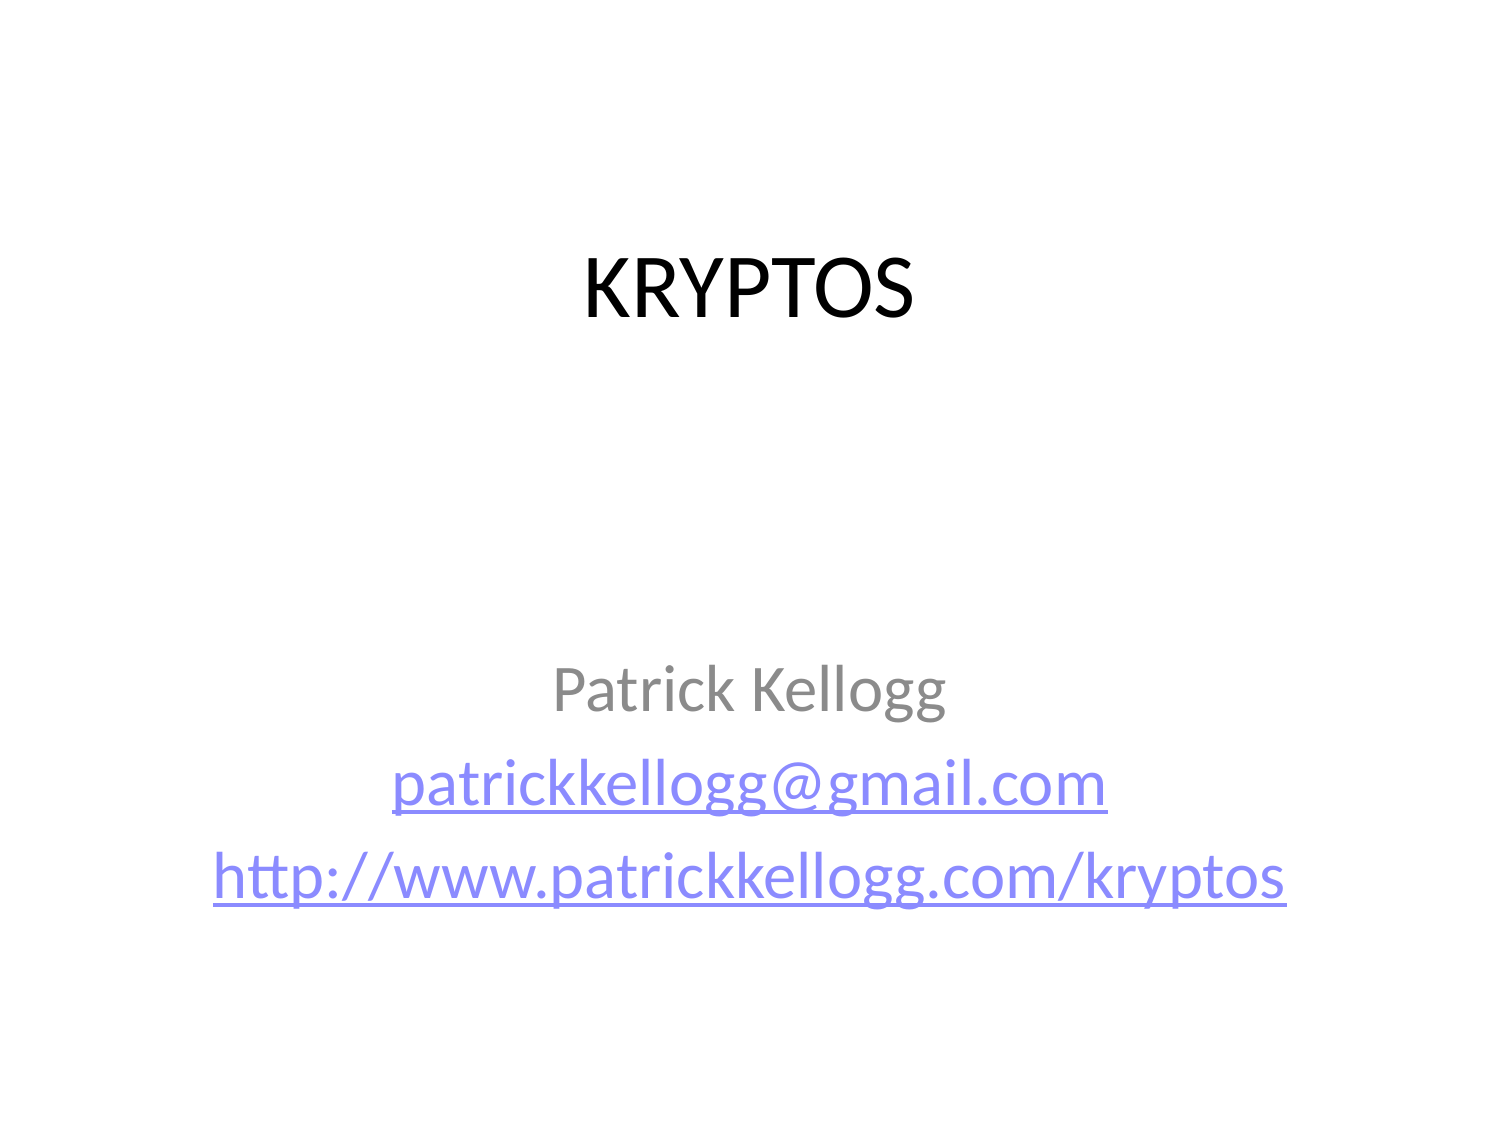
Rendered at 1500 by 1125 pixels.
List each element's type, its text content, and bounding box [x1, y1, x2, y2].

title KRYPTOS [112, 60, 1388, 502]
subtitle Patrick Kellogg patrickkellogg@gmail.com http://www.patrickkellogg.com/kryptos [0, 637, 1500, 925]
